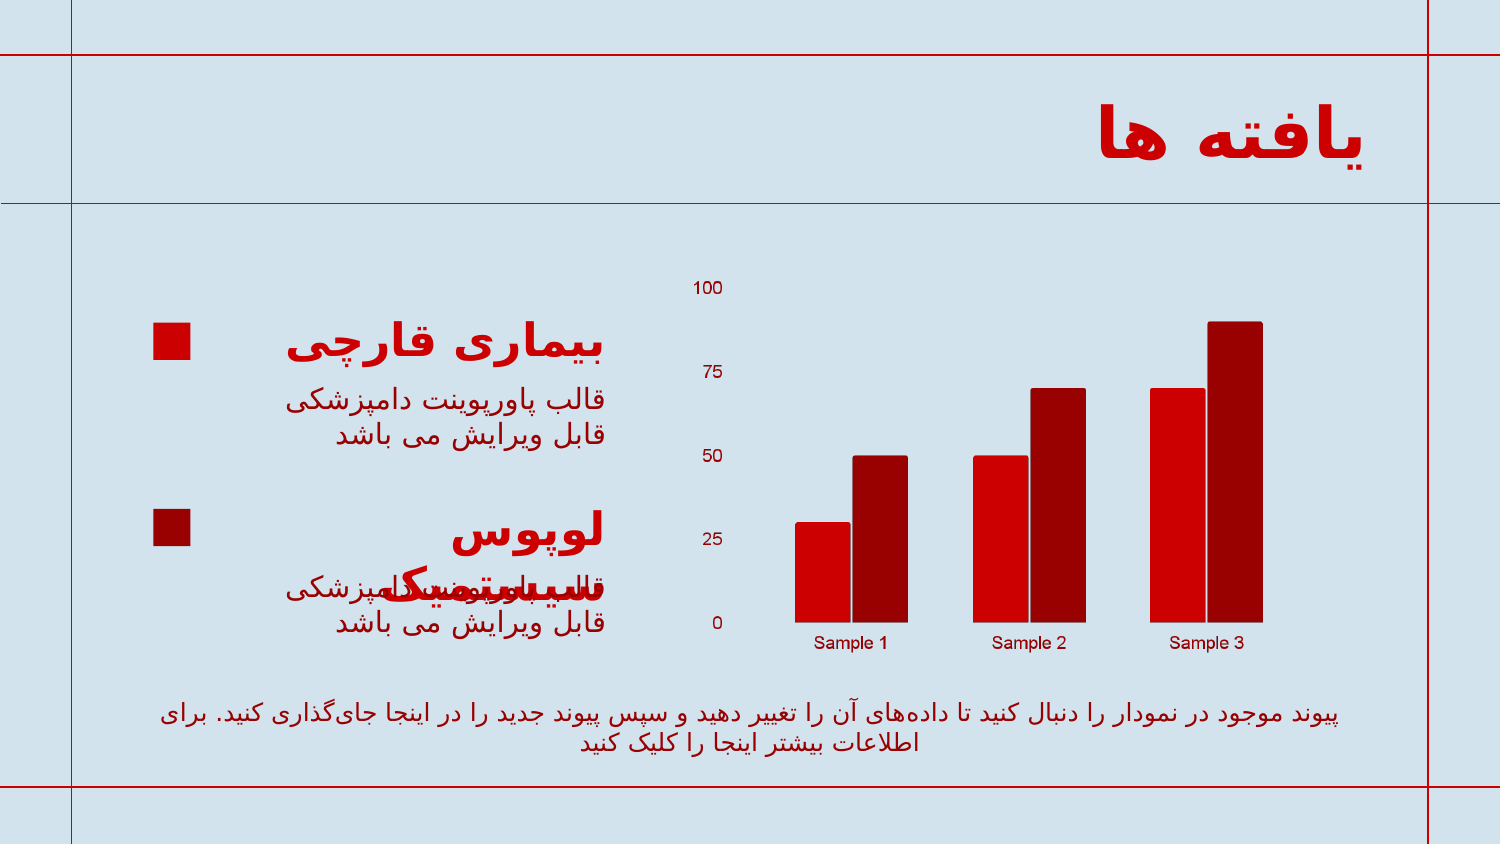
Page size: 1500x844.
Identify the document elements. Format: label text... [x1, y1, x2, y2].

text_box لوپوس سیستمیک [210, 484, 622, 544]
text_box قالب پاورپوینت دامپزشکی قابل ویرایش می باشد [210, 553, 622, 634]
text_box بیماری قارچی [210, 295, 622, 356]
title یافته ها [118, 72, 1382, 167]
text_box [153, 508, 191, 547]
text_box قالب پاورپوینت دامپزشکی قابل ویرایش می باشد [210, 365, 622, 445]
text_box [153, 322, 191, 360]
picture [671, 255, 1347, 674]
subtitle پیوند موجود در نمودار را دنبال کنید تا داده‌های آن را تغییر دهید و سپس پیوند جدید را در اینجا جای‌گذاری کنید. برای اطلاعات بیشتر اینجا را کلیک کنید [118, 681, 1382, 741]
